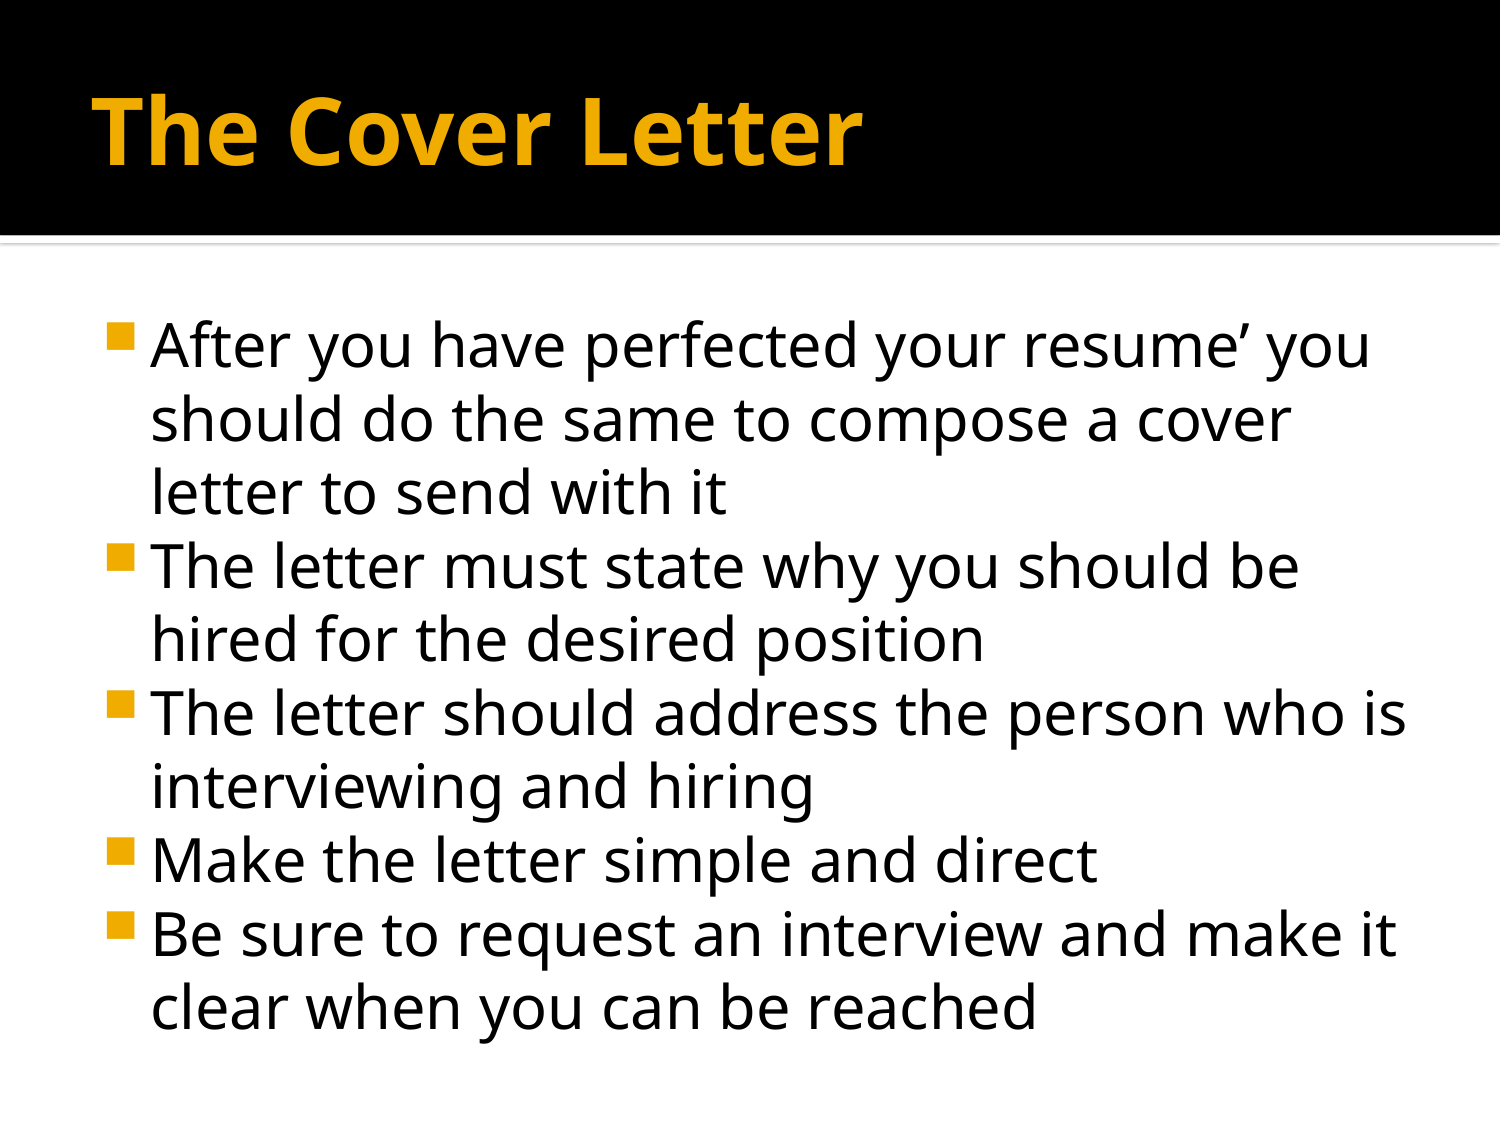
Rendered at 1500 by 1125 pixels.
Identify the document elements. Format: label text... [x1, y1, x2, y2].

title The Cover Letter [75, 25, 1425, 231]
list After you have perfected your resume’ you should do the same to compose a cover letter to send with it The letter must state why you should be hired for the desired position The letter should address the person who is interviewing and hiring Make the letter simple and direct Be sure to request an interview and make it clear when you can be reached [75, 291, 1425, 1050]
